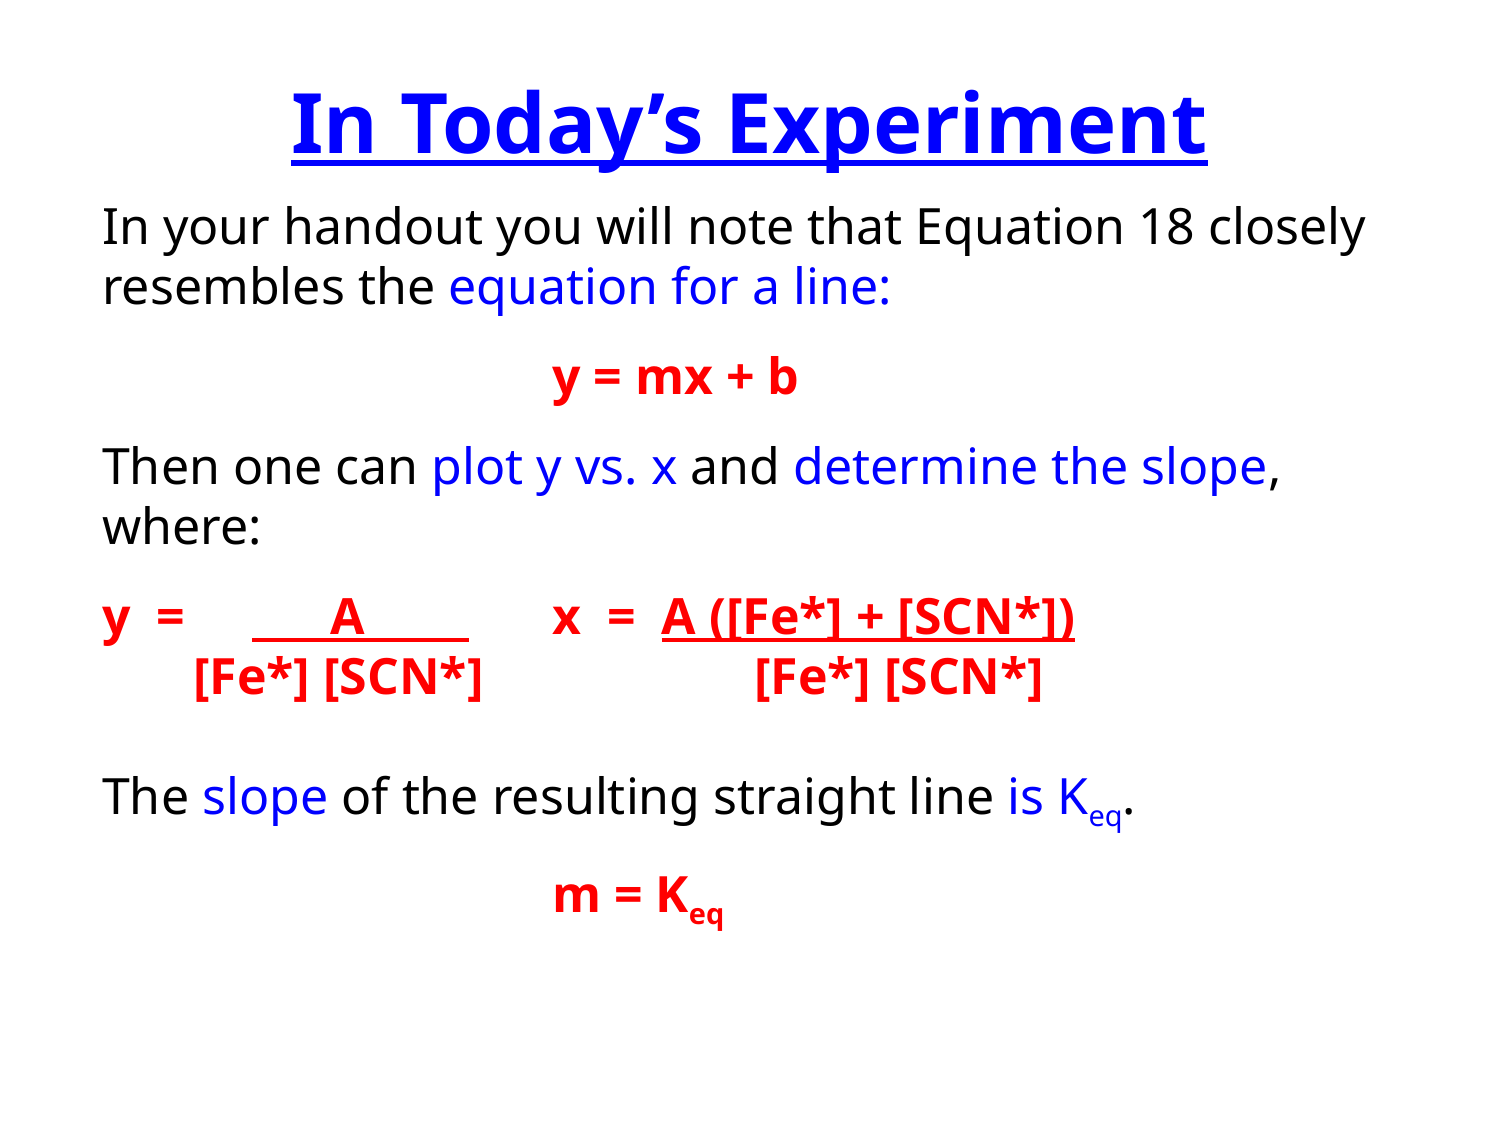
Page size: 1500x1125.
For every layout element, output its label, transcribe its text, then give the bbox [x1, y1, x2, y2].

text_box In your handout you will note that Equation 18 closely resembles the equation for a line: y = mx + b Then one can plot y vs. x and determine the slope, where: y = A x = A ([Fe*] + [SCN*]) [Fe*] [SCN*] [Fe*] [SCN*] The slope of the resulting straight line is Keq. m = Keq [87, 187, 1413, 938]
text_box In Today’s Experiment [276, 62, 1224, 178]
